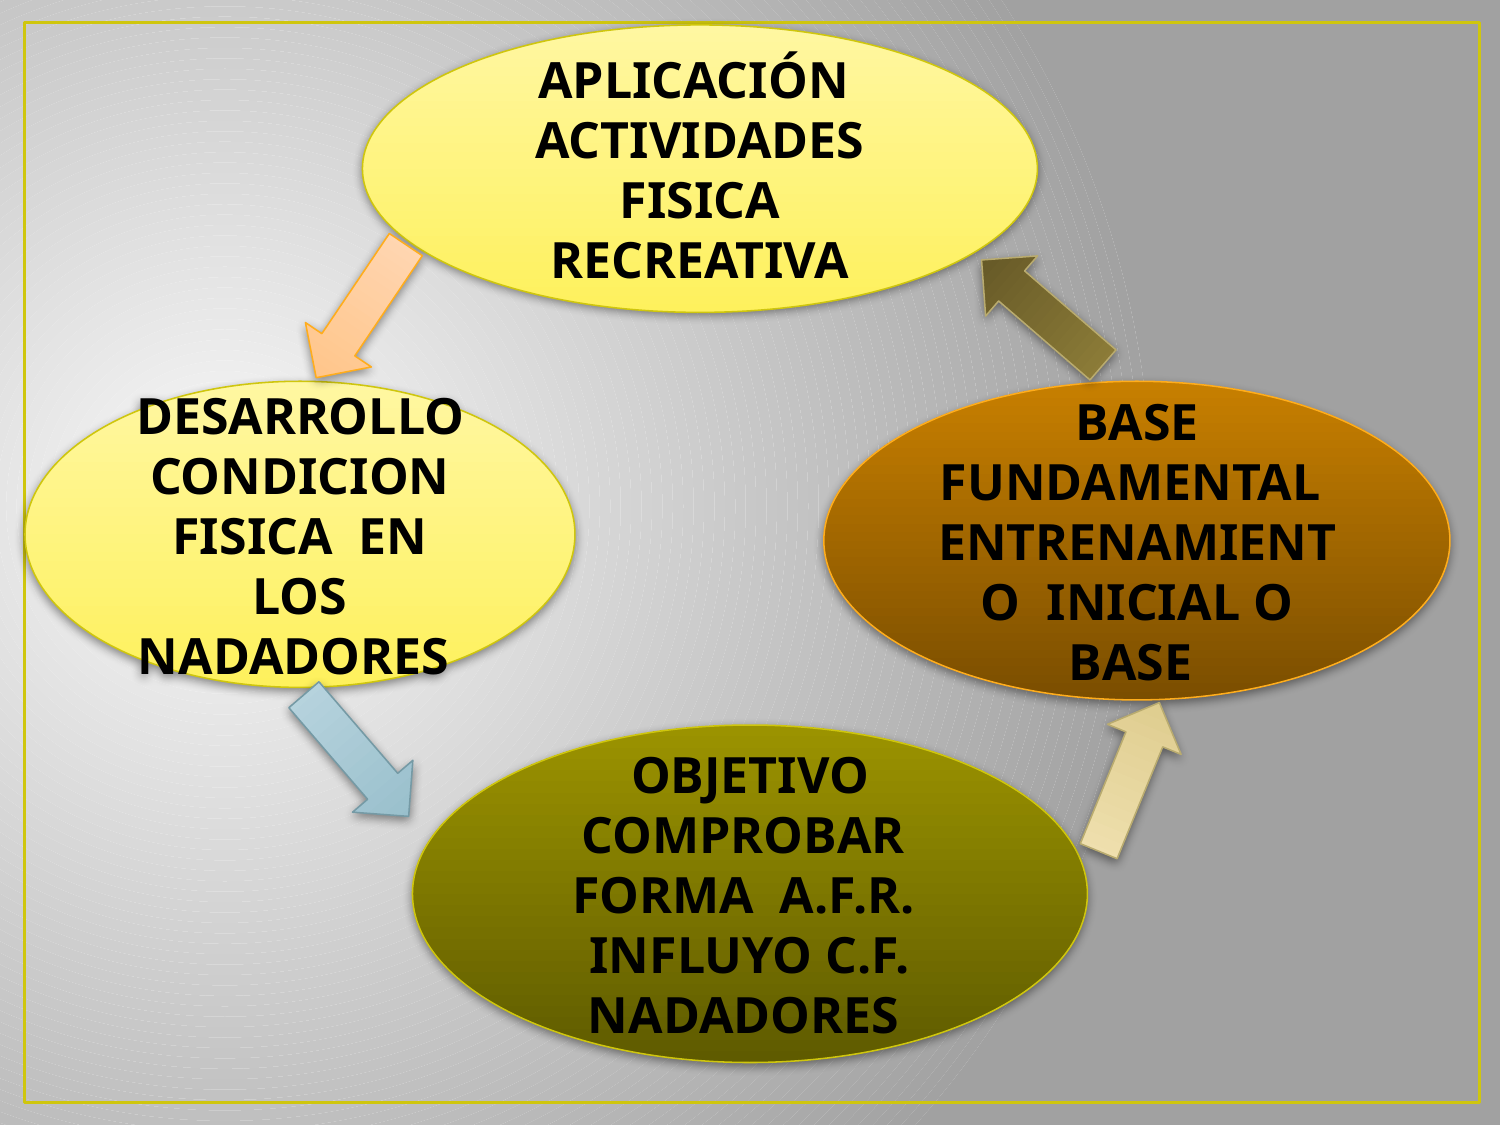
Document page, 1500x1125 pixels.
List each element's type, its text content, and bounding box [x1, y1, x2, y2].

text_box [288, 681, 414, 818]
text_box [305, 234, 420, 378]
text_box [980, 255, 1117, 381]
text_box DESARROLLO CONDICION FISICA EN LOS NADADORES [24, 380, 576, 689]
text_box [1079, 701, 1182, 860]
text_box APLICACIÓN ACTIVIDADES FISICA RECREATIVA [361, 24, 1039, 314]
text_box OBJETIVO COMPROBAR FORMA A.F.R. INFLUYO C.F. NADADORES [411, 724, 1089, 1064]
text_box BASE FUNDAMENTAL ENTRENAMIENTO INICIAL O BASE [823, 380, 1451, 701]
